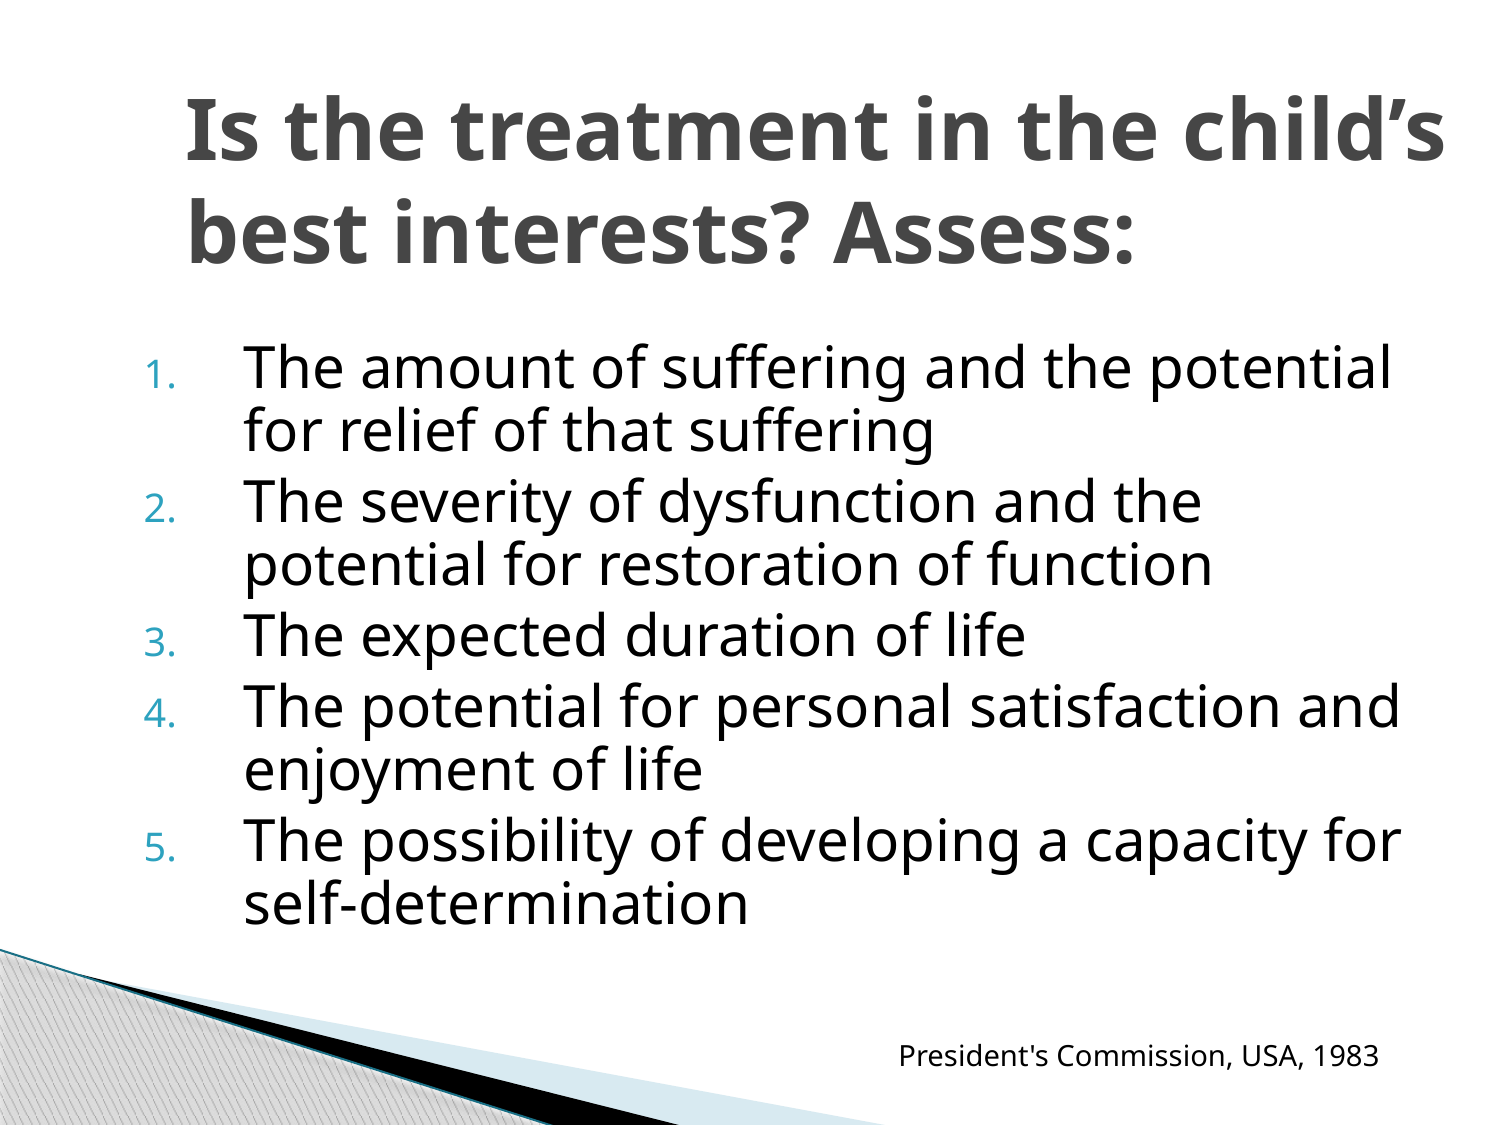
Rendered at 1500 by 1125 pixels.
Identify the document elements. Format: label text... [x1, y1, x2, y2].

list The amount of suffering and the potential for relief of that suffering The severity of dysfunction and the potential for restoration of function The expected duration of life The potential for personal satisfaction and enjoyment of life The possibility of developing a capacity for self-determination [128, 331, 1469, 1063]
footer President's Commission, USA, 1983 [843, 1019, 1395, 1080]
title Is the treatment in the child’s best interests? Assess: [171, 66, 1468, 289]
